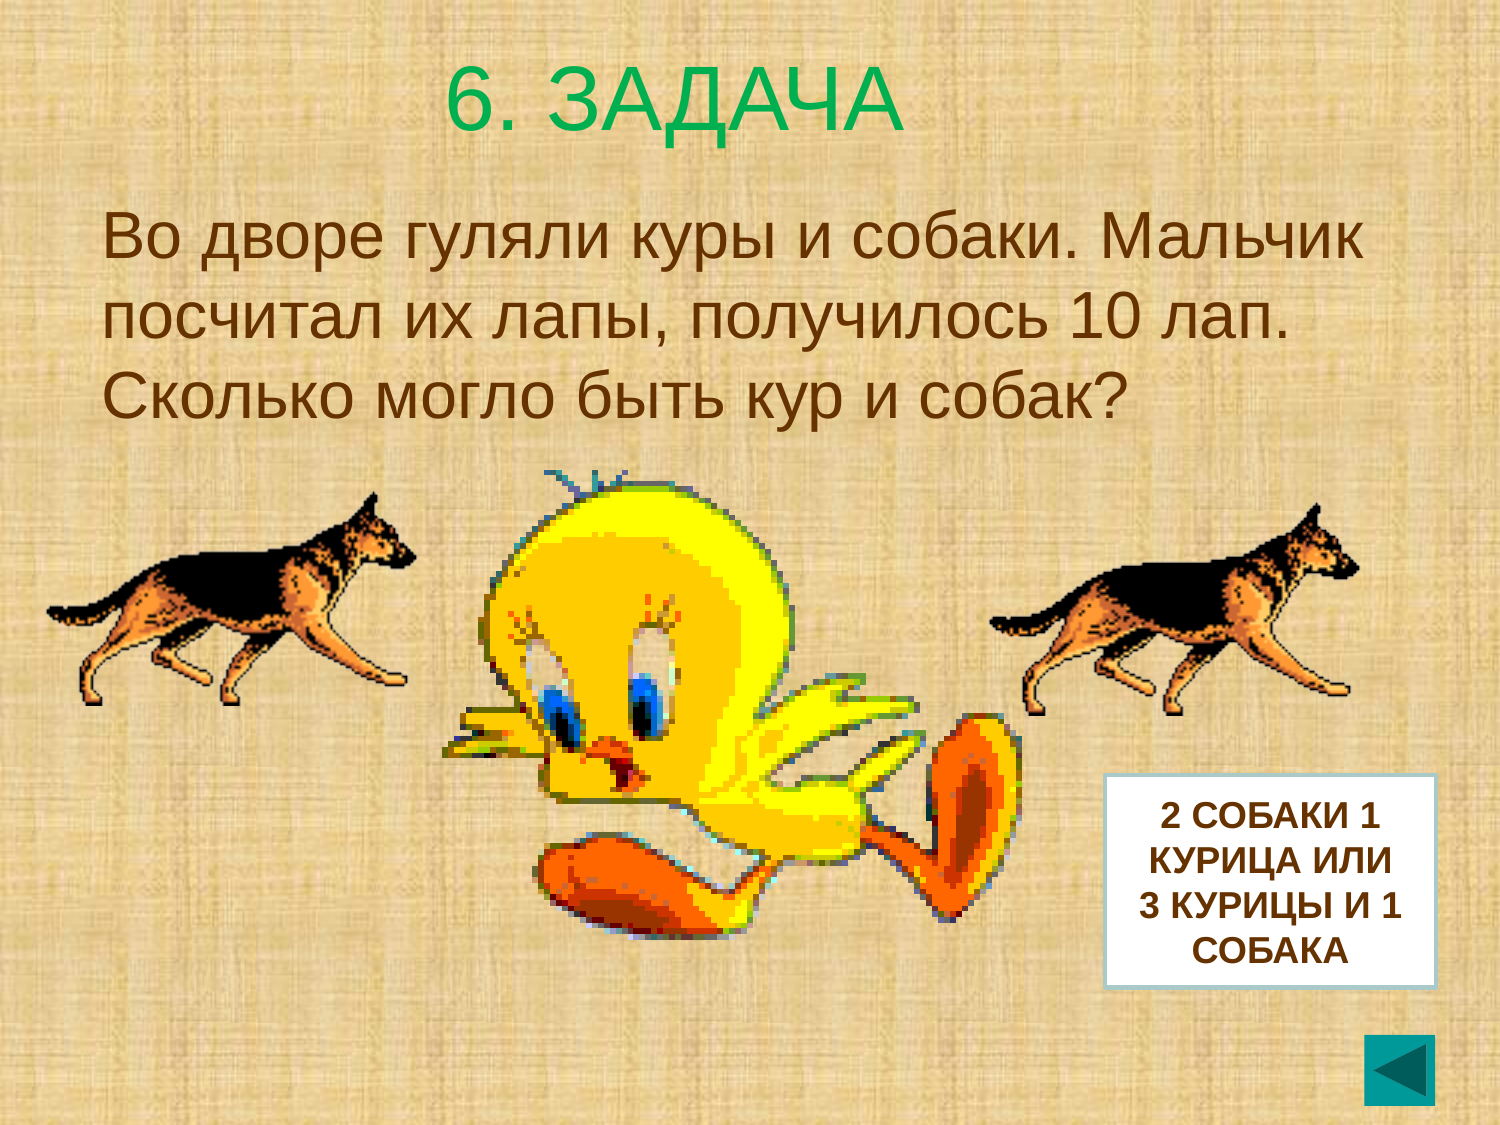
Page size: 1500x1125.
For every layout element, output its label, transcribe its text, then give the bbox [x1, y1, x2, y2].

picture [0, 0, 1500, 1125]
text_box 2 СОБАКИ 1 КУРИЦА ИЛИ 3 КУРИЦЫ И 1 СОБАКА [1103, 773, 1438, 990]
text_box [1364, 1034, 1436, 1106]
title 6. ЗАДАЧА [0, 0, 1351, 188]
list Во дворе гуляли куры и собаки. Мальчик посчитал их лапы, получилось 10 лап. Сколько могло быть кур и собак? [86, 184, 1437, 928]
